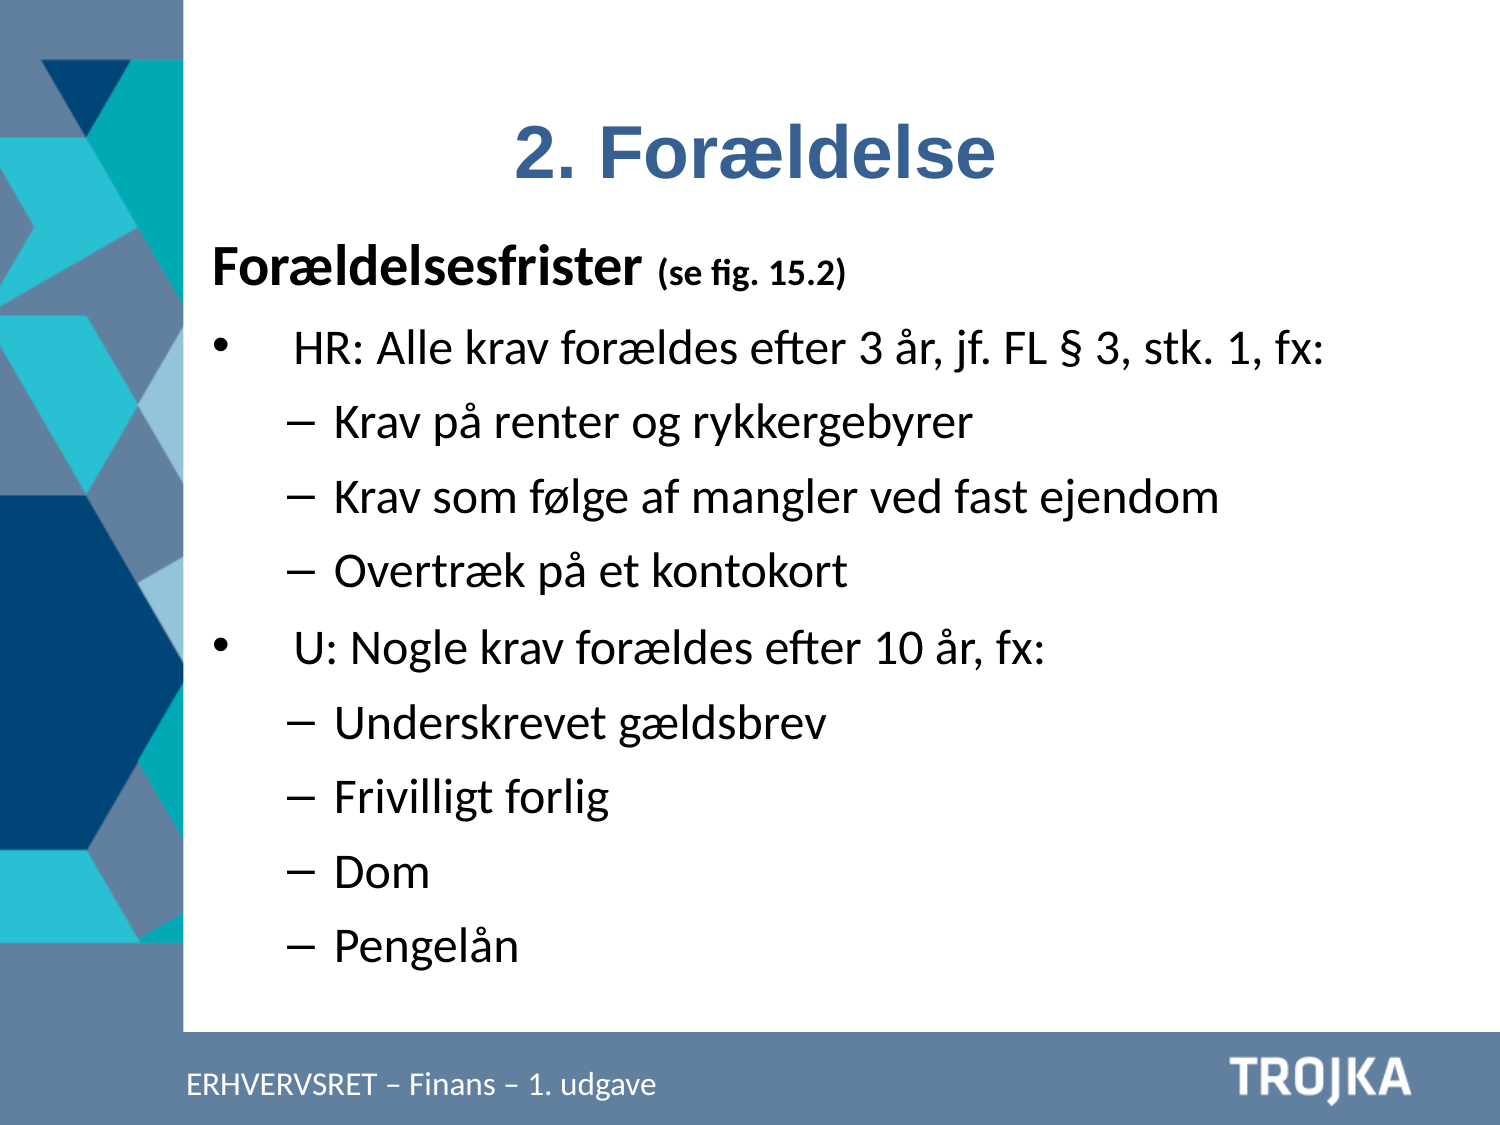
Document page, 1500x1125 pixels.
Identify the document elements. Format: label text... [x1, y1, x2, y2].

picture [0, 0, 1500, 1125]
text_box 2. Forældelse [81, 54, 1432, 243]
list Forældelsesfrister (se fig. 15.2) HR: Alle krav forældes efter 3 år, jf. FL § 3, stk. 1, fx: Krav på renter og rykkergebyrer Krav som følge af mangler ved fast ejendom Overtræk på et kontokort U: Nogle krav forældes efter 10 år, fx: Underskrevet gældsbrev Frivilligt forlig Dom Pengelån [197, 220, 1500, 988]
